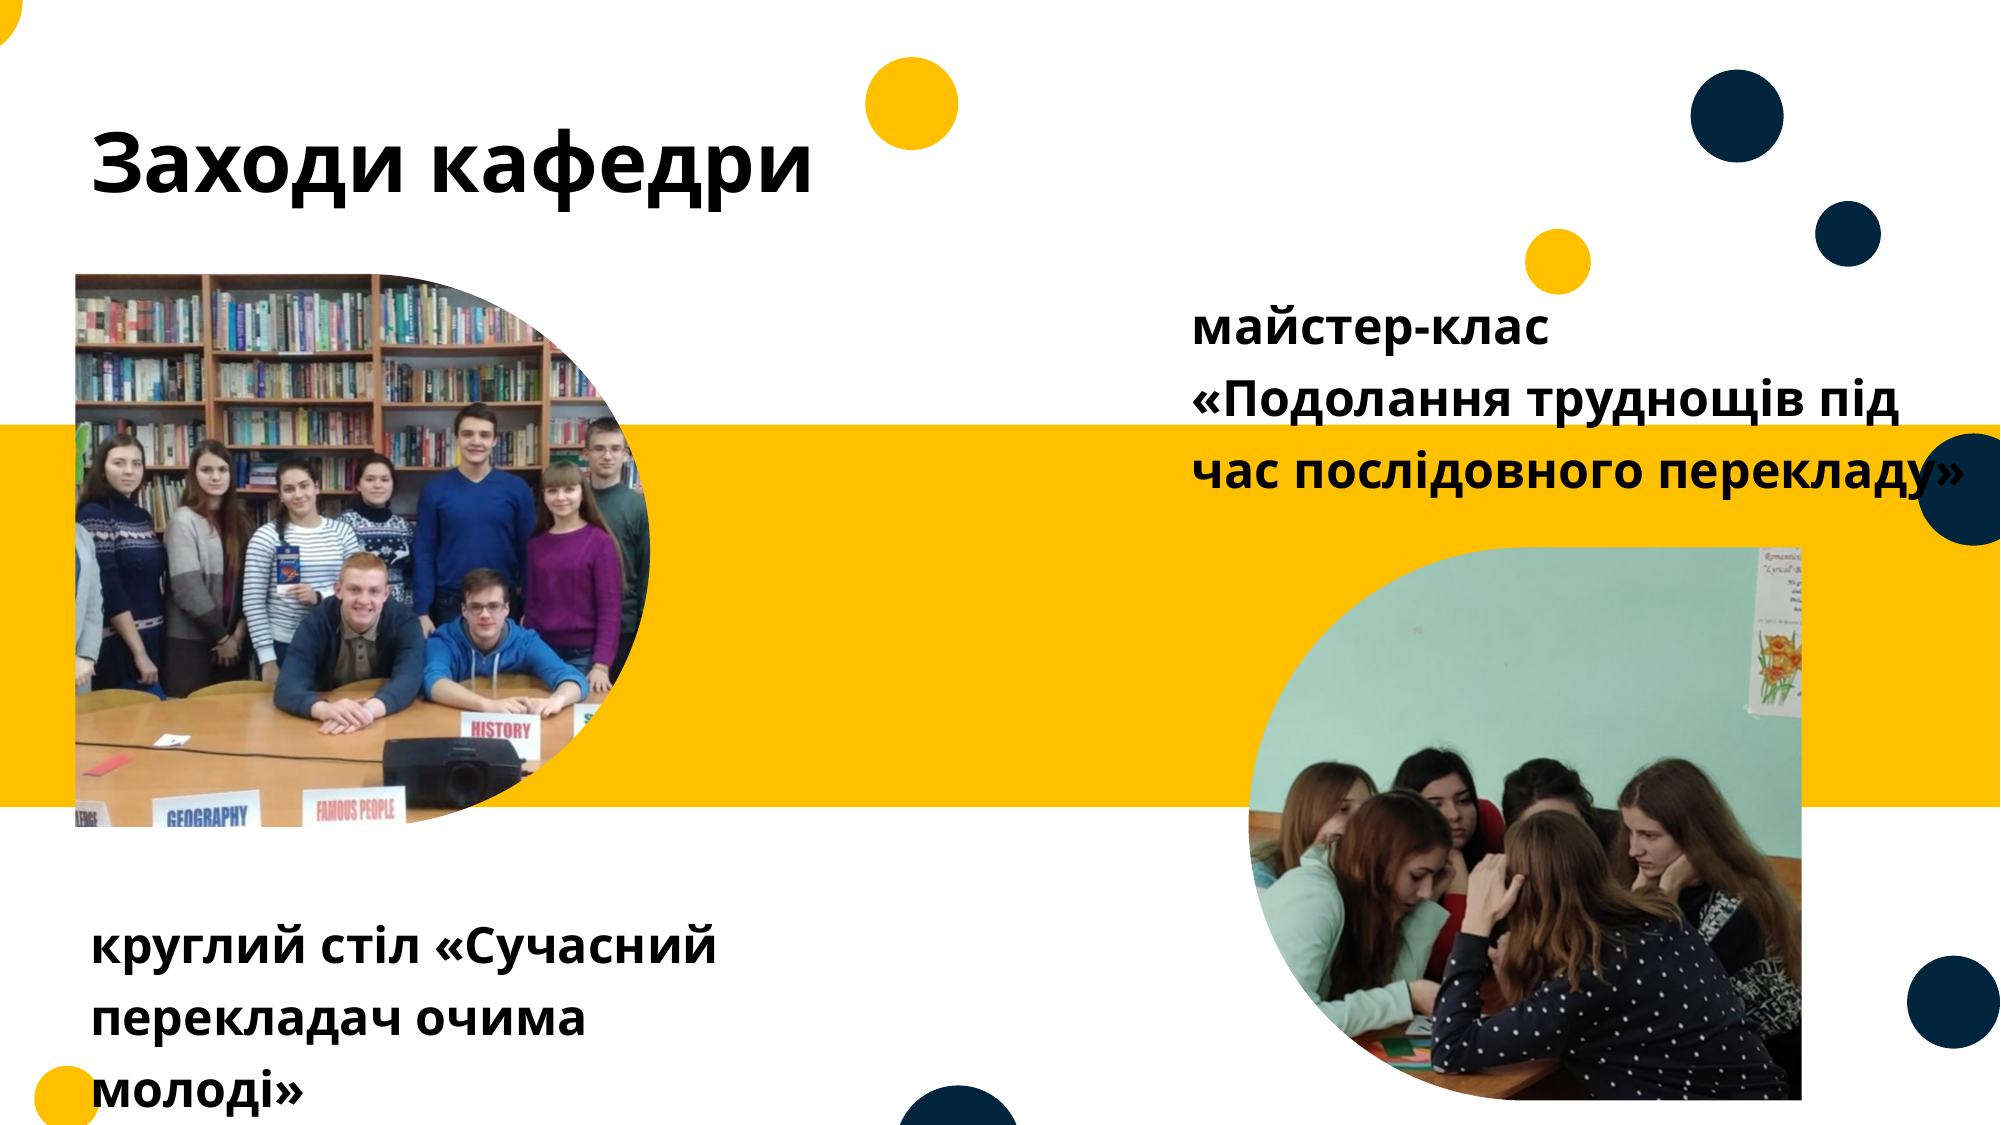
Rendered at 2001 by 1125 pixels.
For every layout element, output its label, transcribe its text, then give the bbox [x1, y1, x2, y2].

text_box [473, 424, 2000, 808]
text_box [1247, 546, 1803, 1102]
text_box [74, 272, 652, 828]
text_box Заходи кафедри [75, 112, 1550, 239]
text_box [864, 56, 960, 152]
text_box [898, 1084, 1018, 1125]
text_box [1814, 199, 1882, 268]
text_box [1906, 954, 2000, 1050]
text_box майстер-клас «Подолання труднощів під час послідовного перекладу» [1177, 275, 1992, 540]
text_box [33, 1064, 101, 1125]
text_box [0, 0, 24, 48]
text_box [1524, 227, 1592, 275]
text_box [1689, 68, 1785, 164]
text_box [1946, 435, 2000, 547]
text_box [0, 424, 74, 808]
text_box круглий стіл «Сучасний перекладач очима молоді» [75, 894, 825, 1099]
